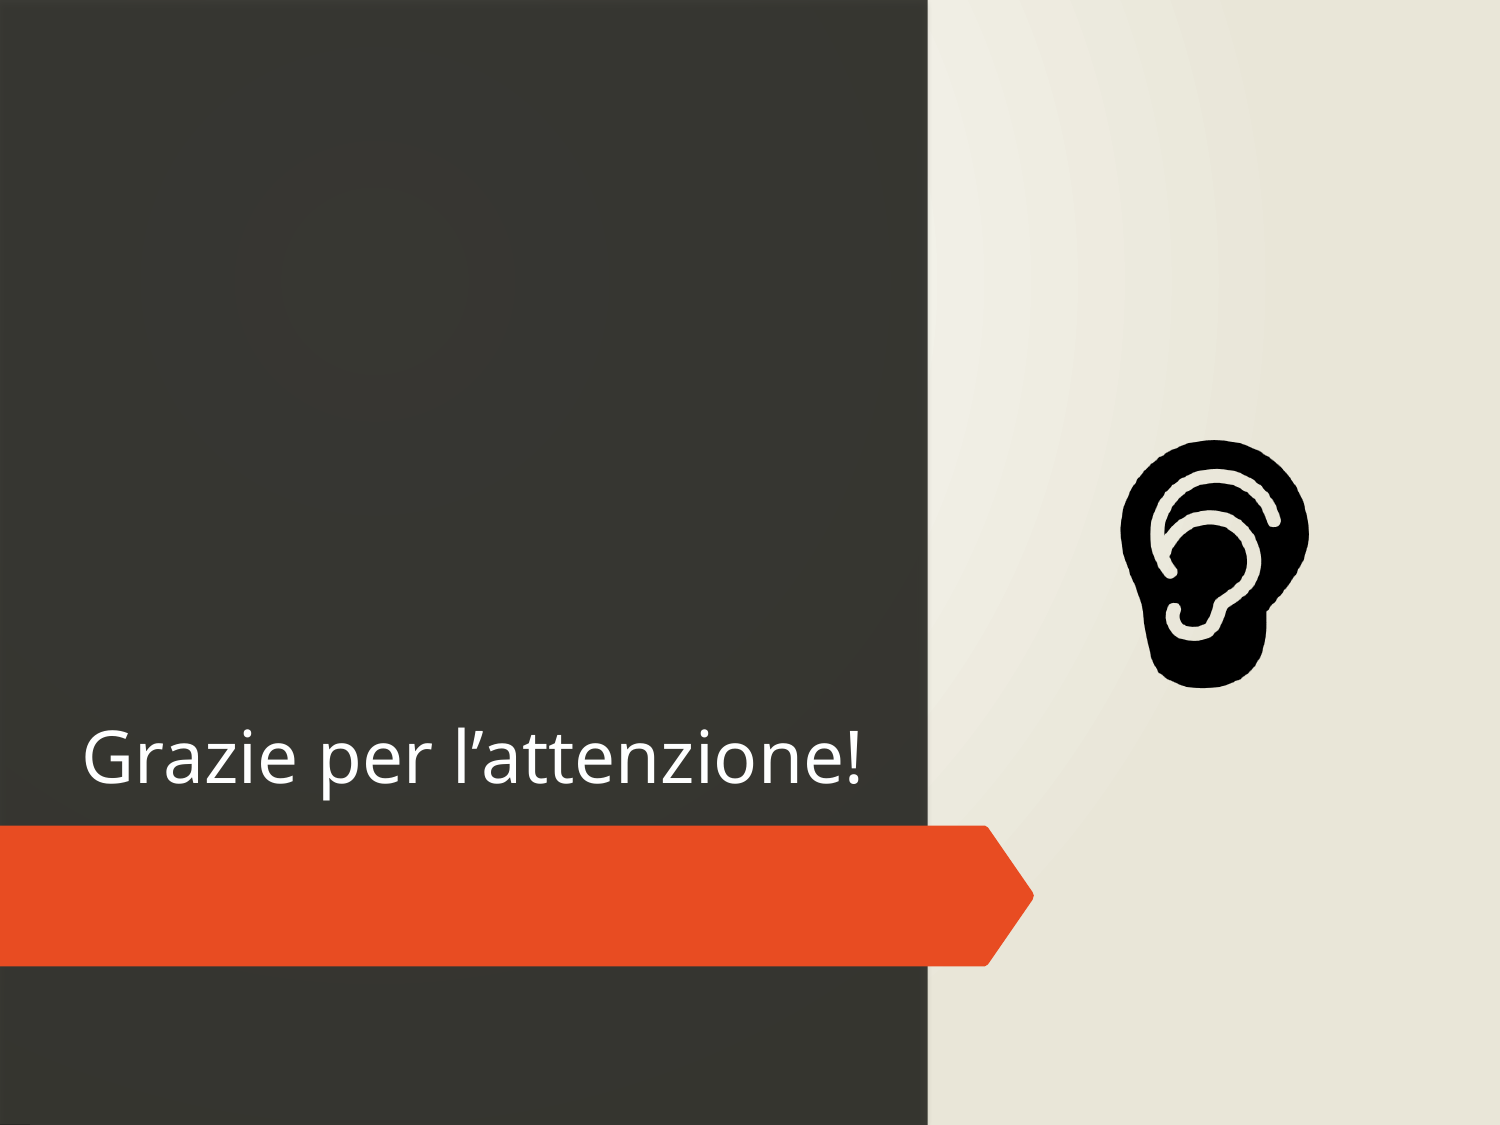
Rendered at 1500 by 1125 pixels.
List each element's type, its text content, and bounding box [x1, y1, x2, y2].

text_box [0, 0, 928, 825]
text_box [0, 967, 928, 1125]
text_box [928, 0, 1500, 1125]
text_box [0, 825, 1034, 967]
picture [1045, 394, 1382, 730]
title Grazie per l’attenzione! [66, 158, 888, 806]
